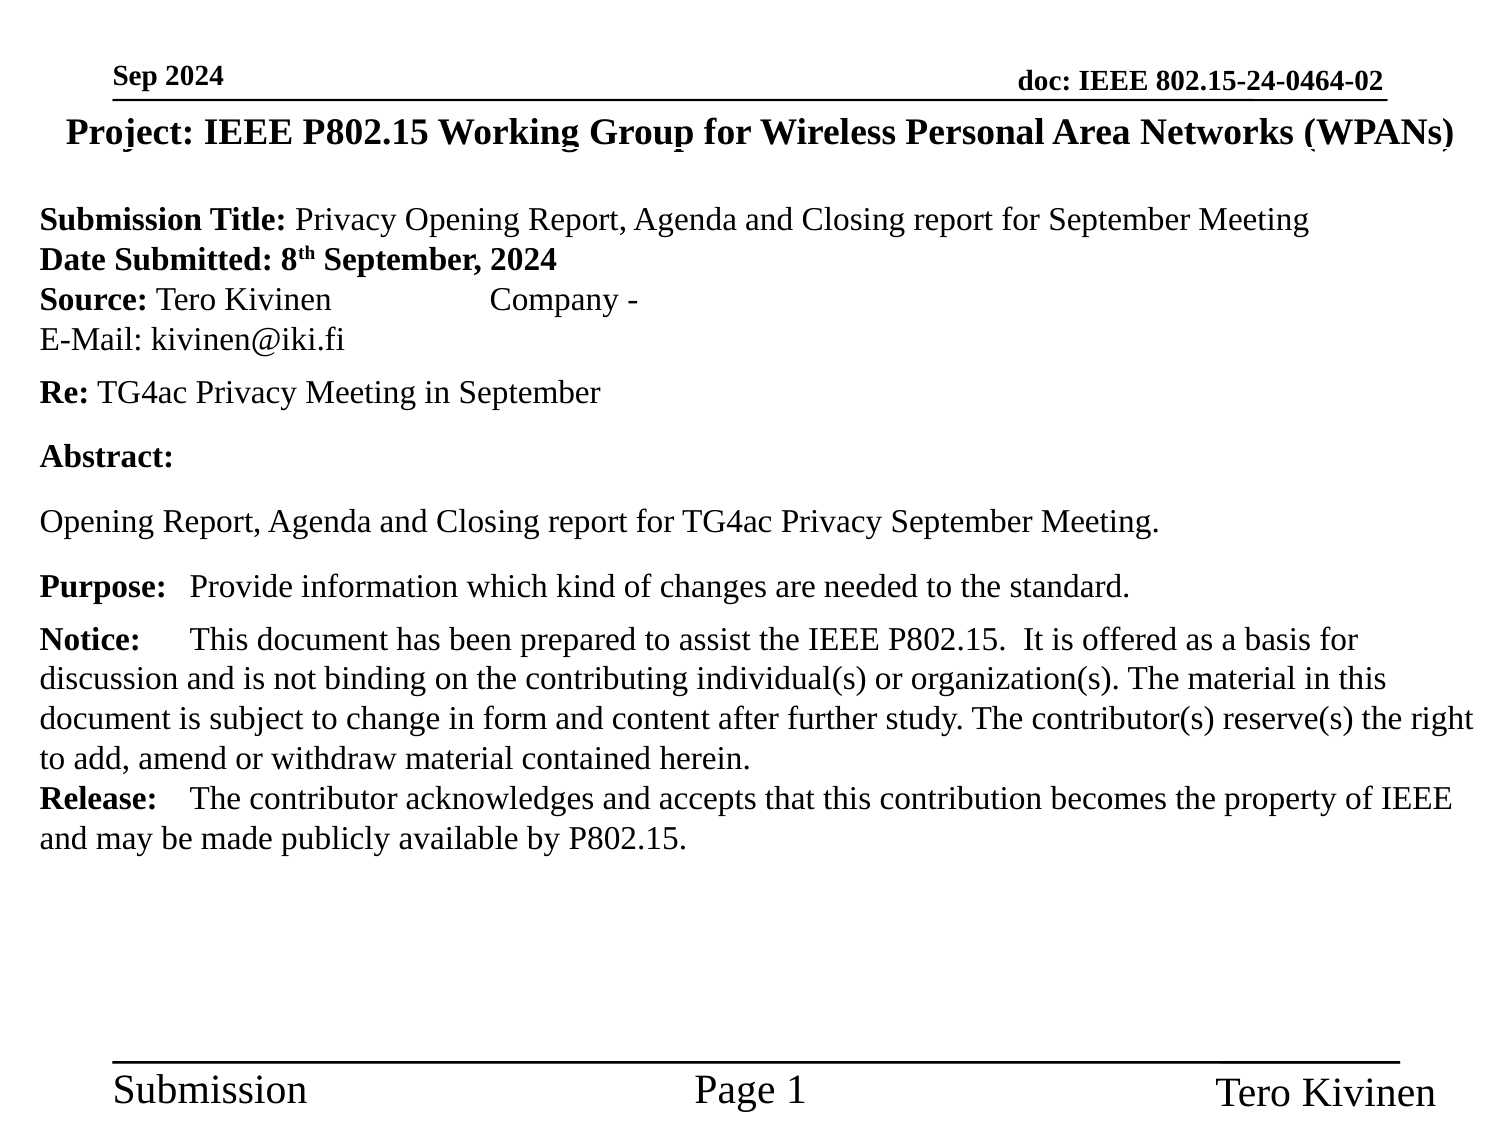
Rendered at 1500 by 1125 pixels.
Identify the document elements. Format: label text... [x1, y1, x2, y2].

text_box Project: IEEE P802.15 Working Group for Wireless Personal Area Networks (WPANs) Submission Title: Privacy Opening Report, Agenda and Closing report for September Meeting Date Submitted: 8th September, 2024 Source: Tero Kivinen Company - E-Mail: kivinen@iki.fi Re: TG4ac Privacy Meeting in September Abstract: Opening Report, Agenda and Closing report for TG4ac Privacy September Meeting. Purpose: Provide information which kind of changes are needed to the standard. Notice: This document has been prepared to assist the IEEE P802.15. It is offered as a basis for discussion and is not binding on the contributing individual(s) or organization(s). The material in this document is subject to change in form and content after further study. The contributor(s) reserve(s) the right to add, amend or withdraw material contained herein. Release: The contributor acknowledges and accepts that this contribution becomes the property of IEEE and may be made publicly available by P802.15. [24, 99, 1497, 856]
